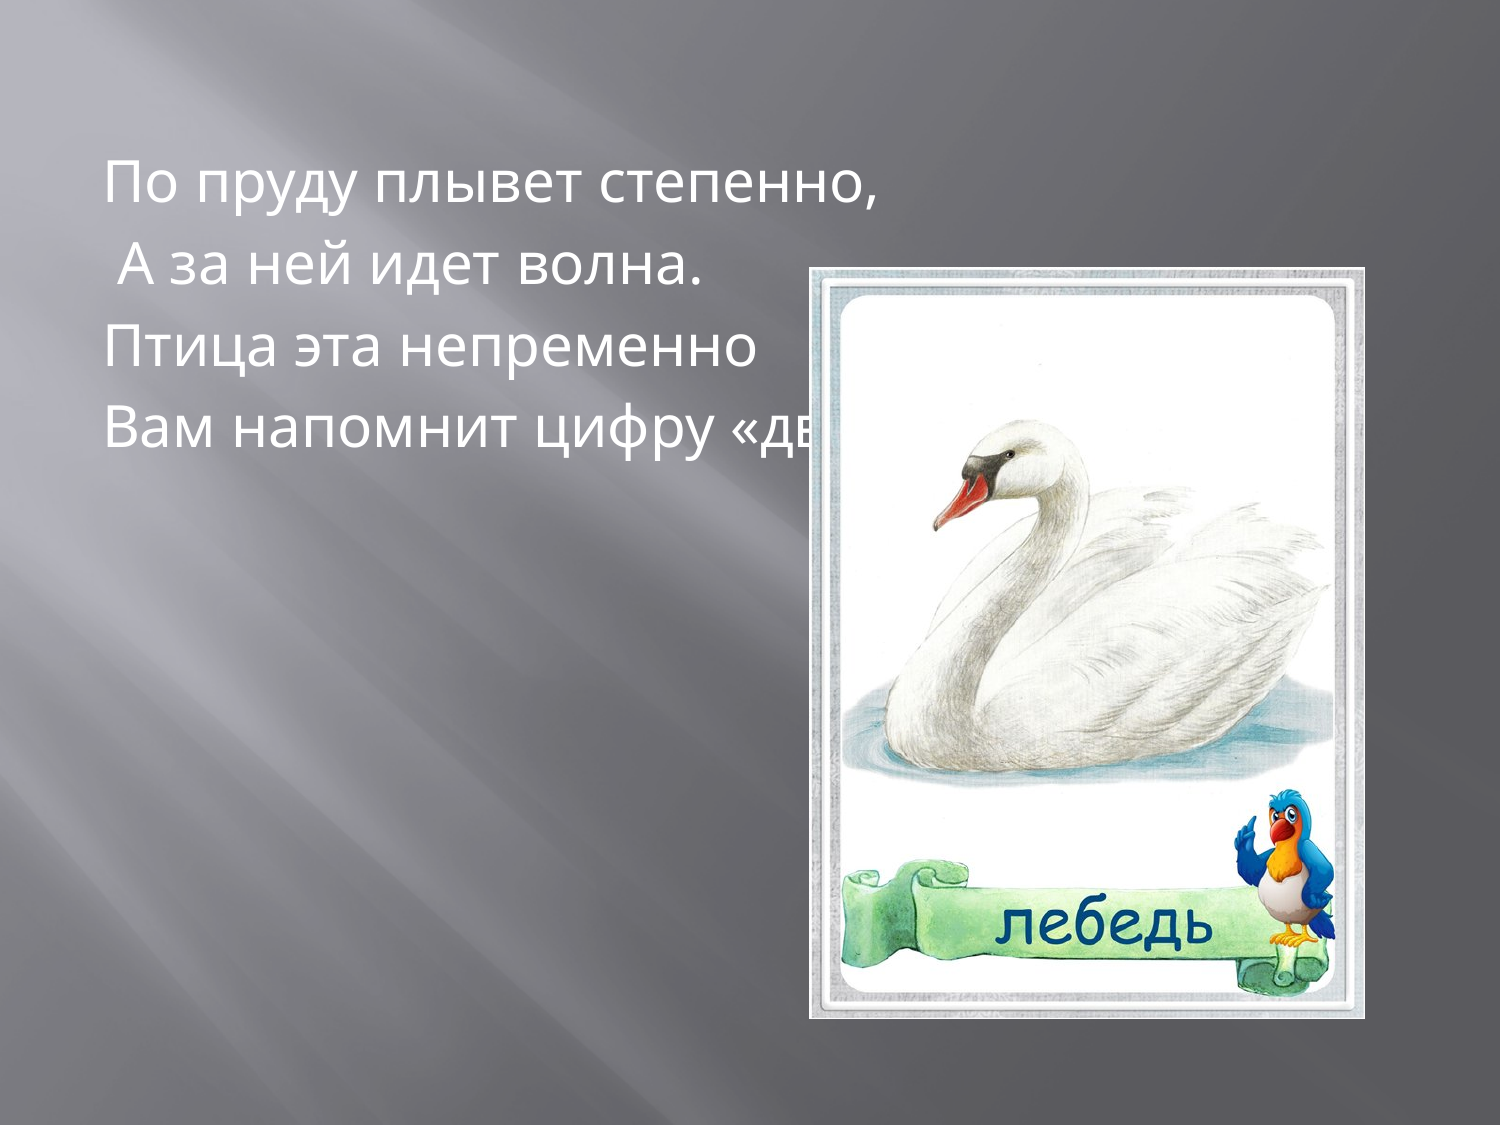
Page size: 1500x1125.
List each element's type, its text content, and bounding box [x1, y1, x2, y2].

picture [808, 266, 1365, 1019]
list По пруду плывет степенно, А за ней идет волна. Птица эта непременно Вам напомнит цифру «два. [64, 137, 975, 480]
